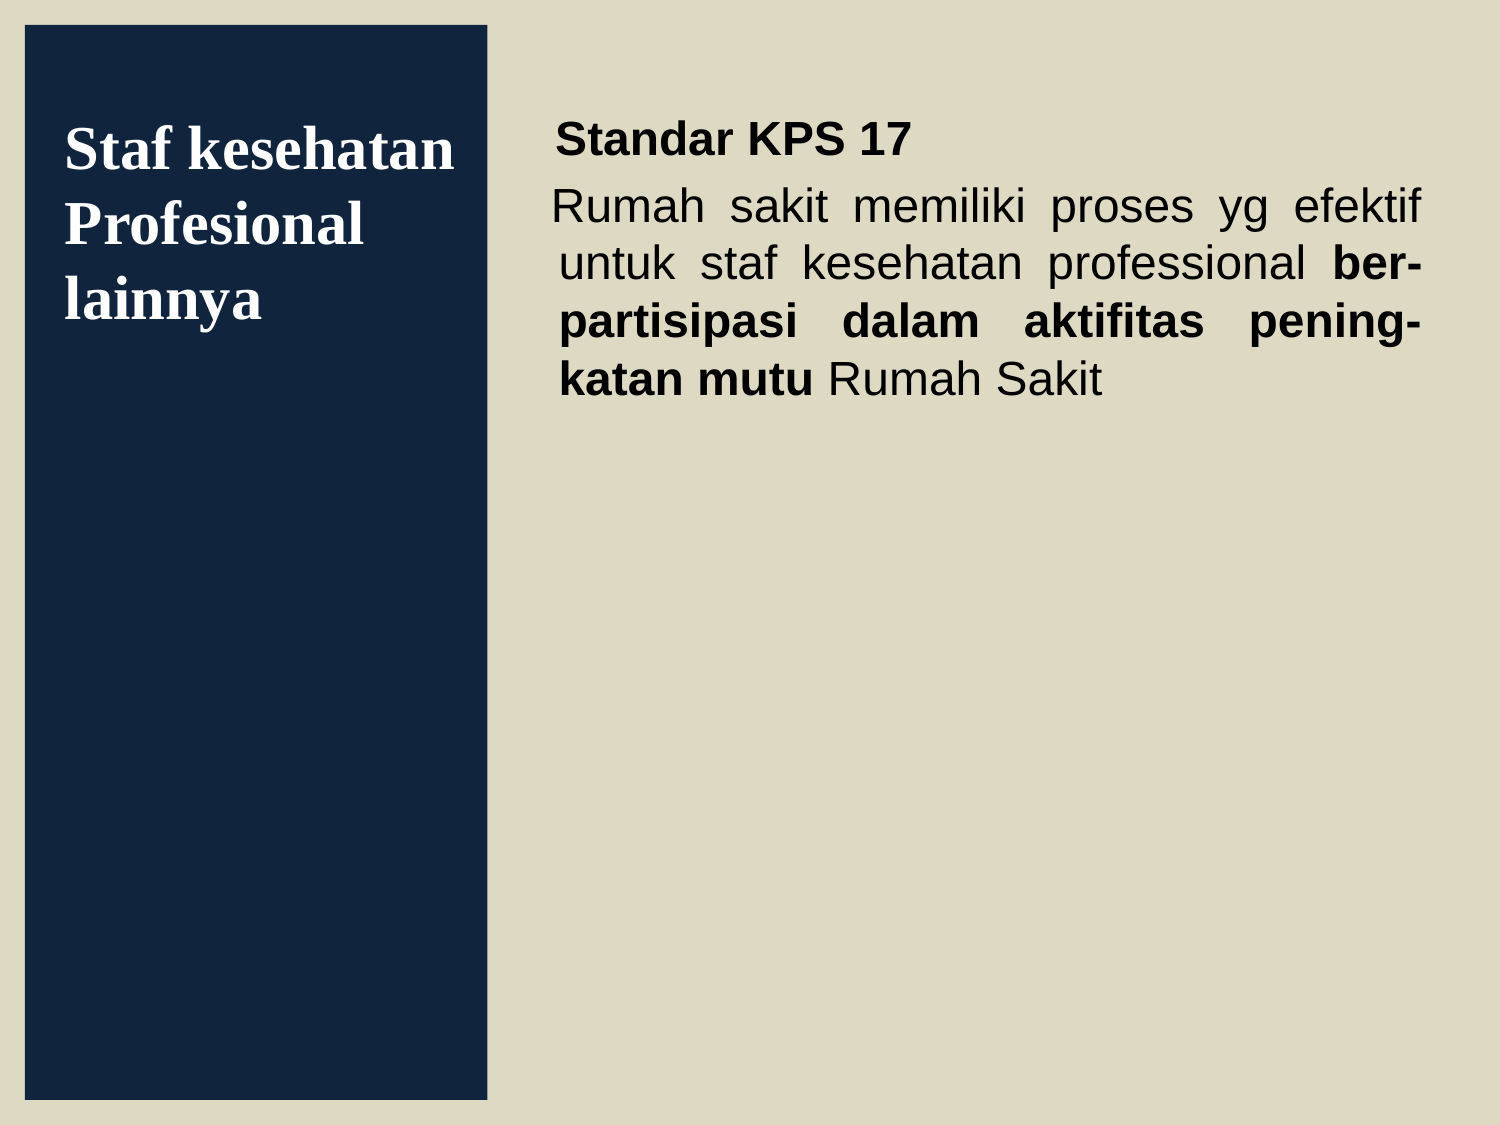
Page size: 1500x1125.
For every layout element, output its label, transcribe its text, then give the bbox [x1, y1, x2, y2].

text_box Staf kesehatan Profesional lainnya [49, 99, 487, 375]
text_box Standar KPS 17 Rumah sakit memiliki proses yg efektif untuk staf kesehatan professional ber-partisipasi dalam aktifitas pening-katan mutu Rumah Sakit [487, 99, 1438, 500]
text_box [23, 23, 489, 1102]
